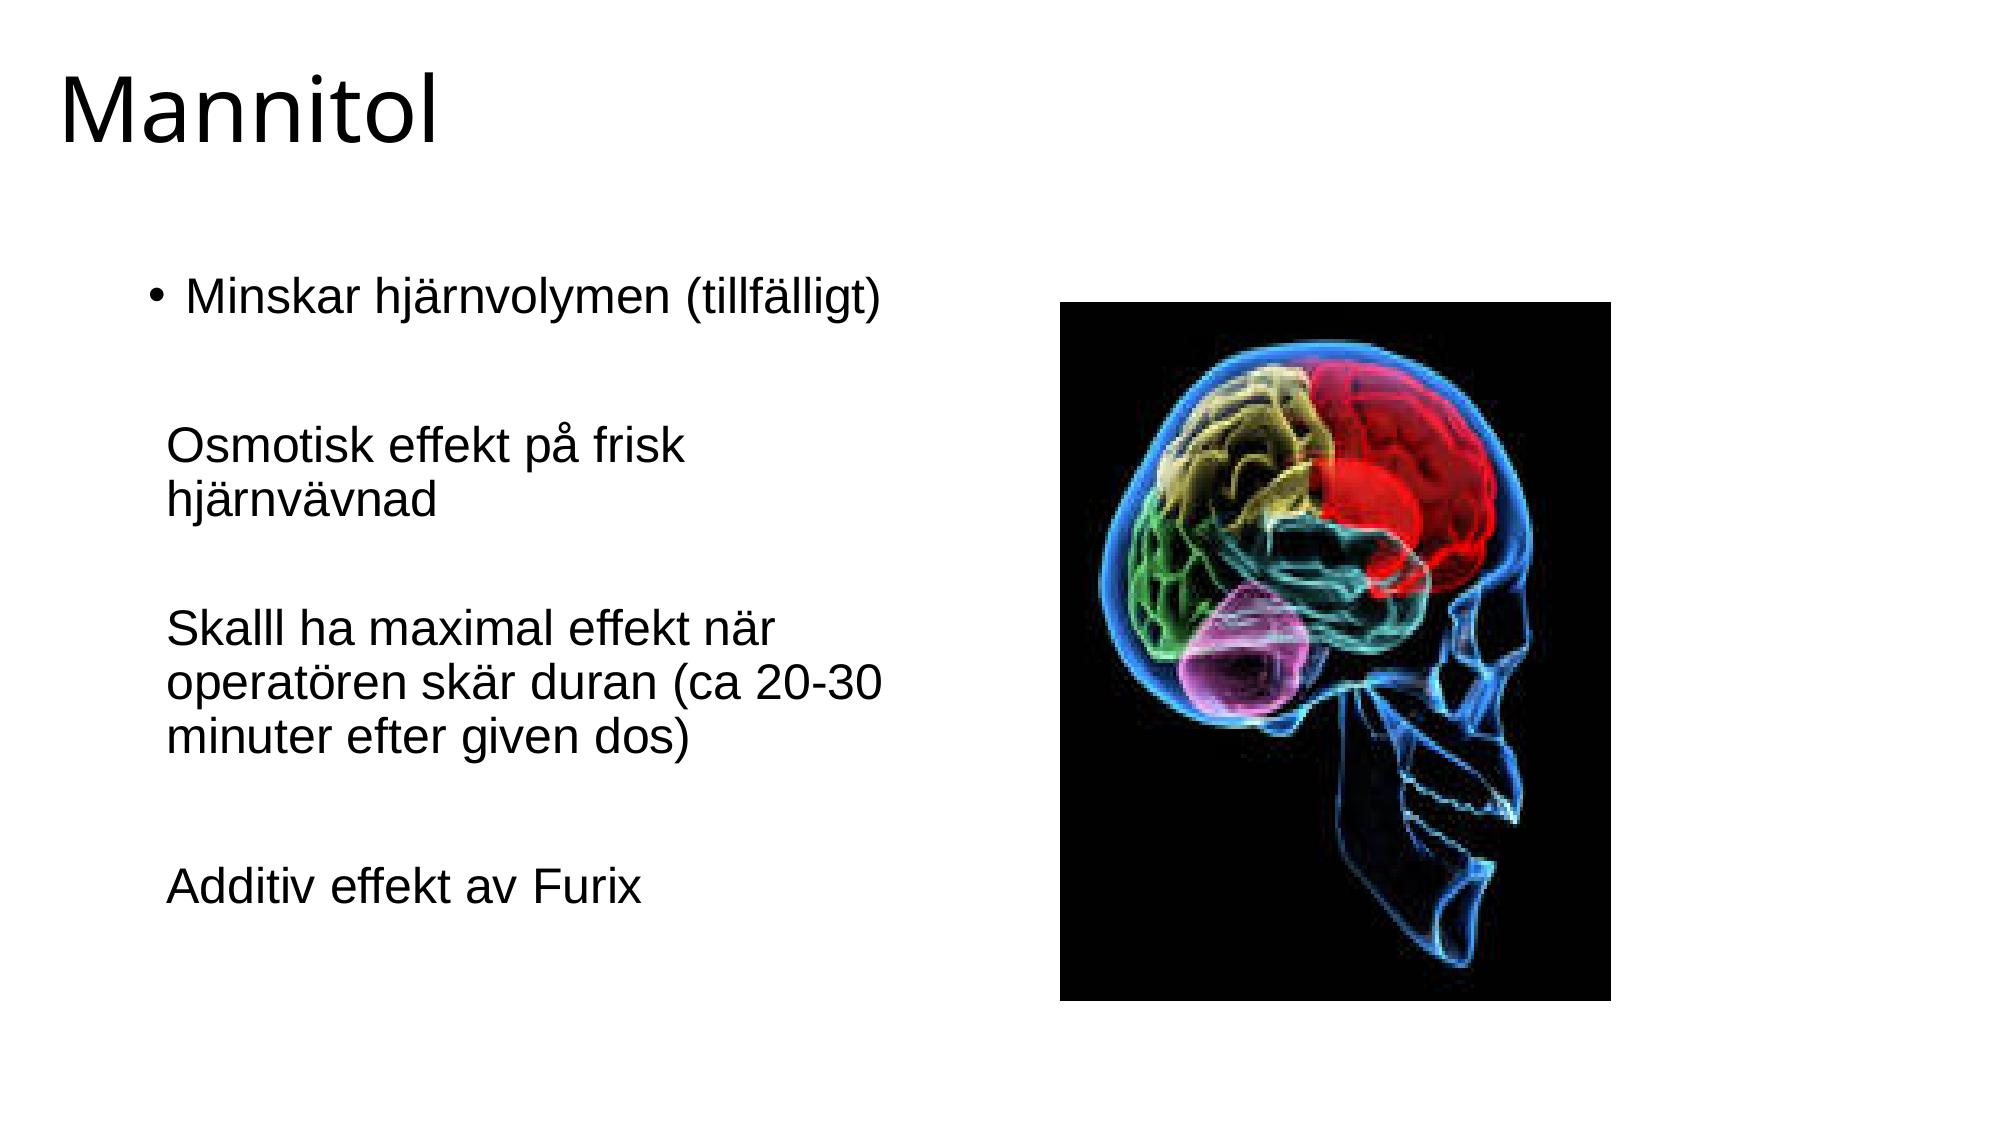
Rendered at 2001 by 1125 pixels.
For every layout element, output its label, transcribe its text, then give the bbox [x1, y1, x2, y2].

picture [1060, 302, 1611, 1001]
list Minskar hjärnvolymen (tillfälligt) Osmotisk effekt på frisk hjärnvävnad Skalll ha maximal effekt när operatören skär duran (ca 20-30 minuter efter given dos) Additiv effekt av Furix [133, 262, 984, 988]
title Mannitol [42, 37, 1796, 188]
